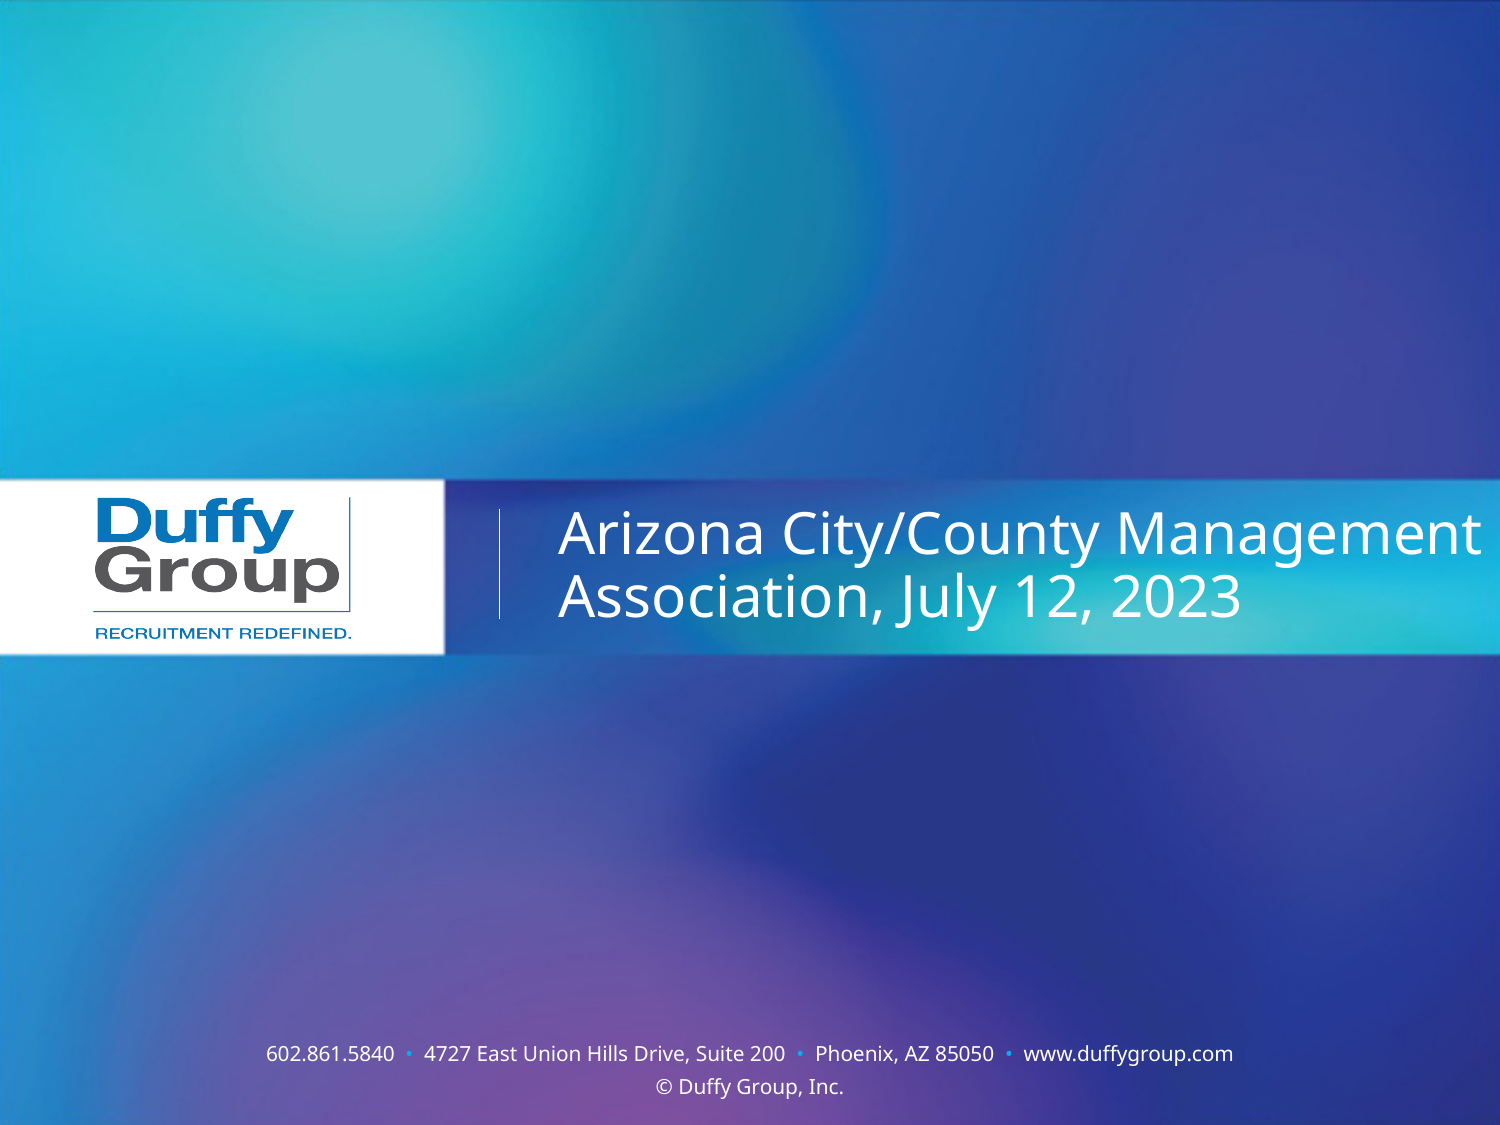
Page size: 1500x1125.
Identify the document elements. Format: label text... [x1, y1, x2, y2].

title Arizona City/County Management Association, July 12, 2023 [543, 480, 1500, 654]
picture [0, 0, 1500, 1125]
